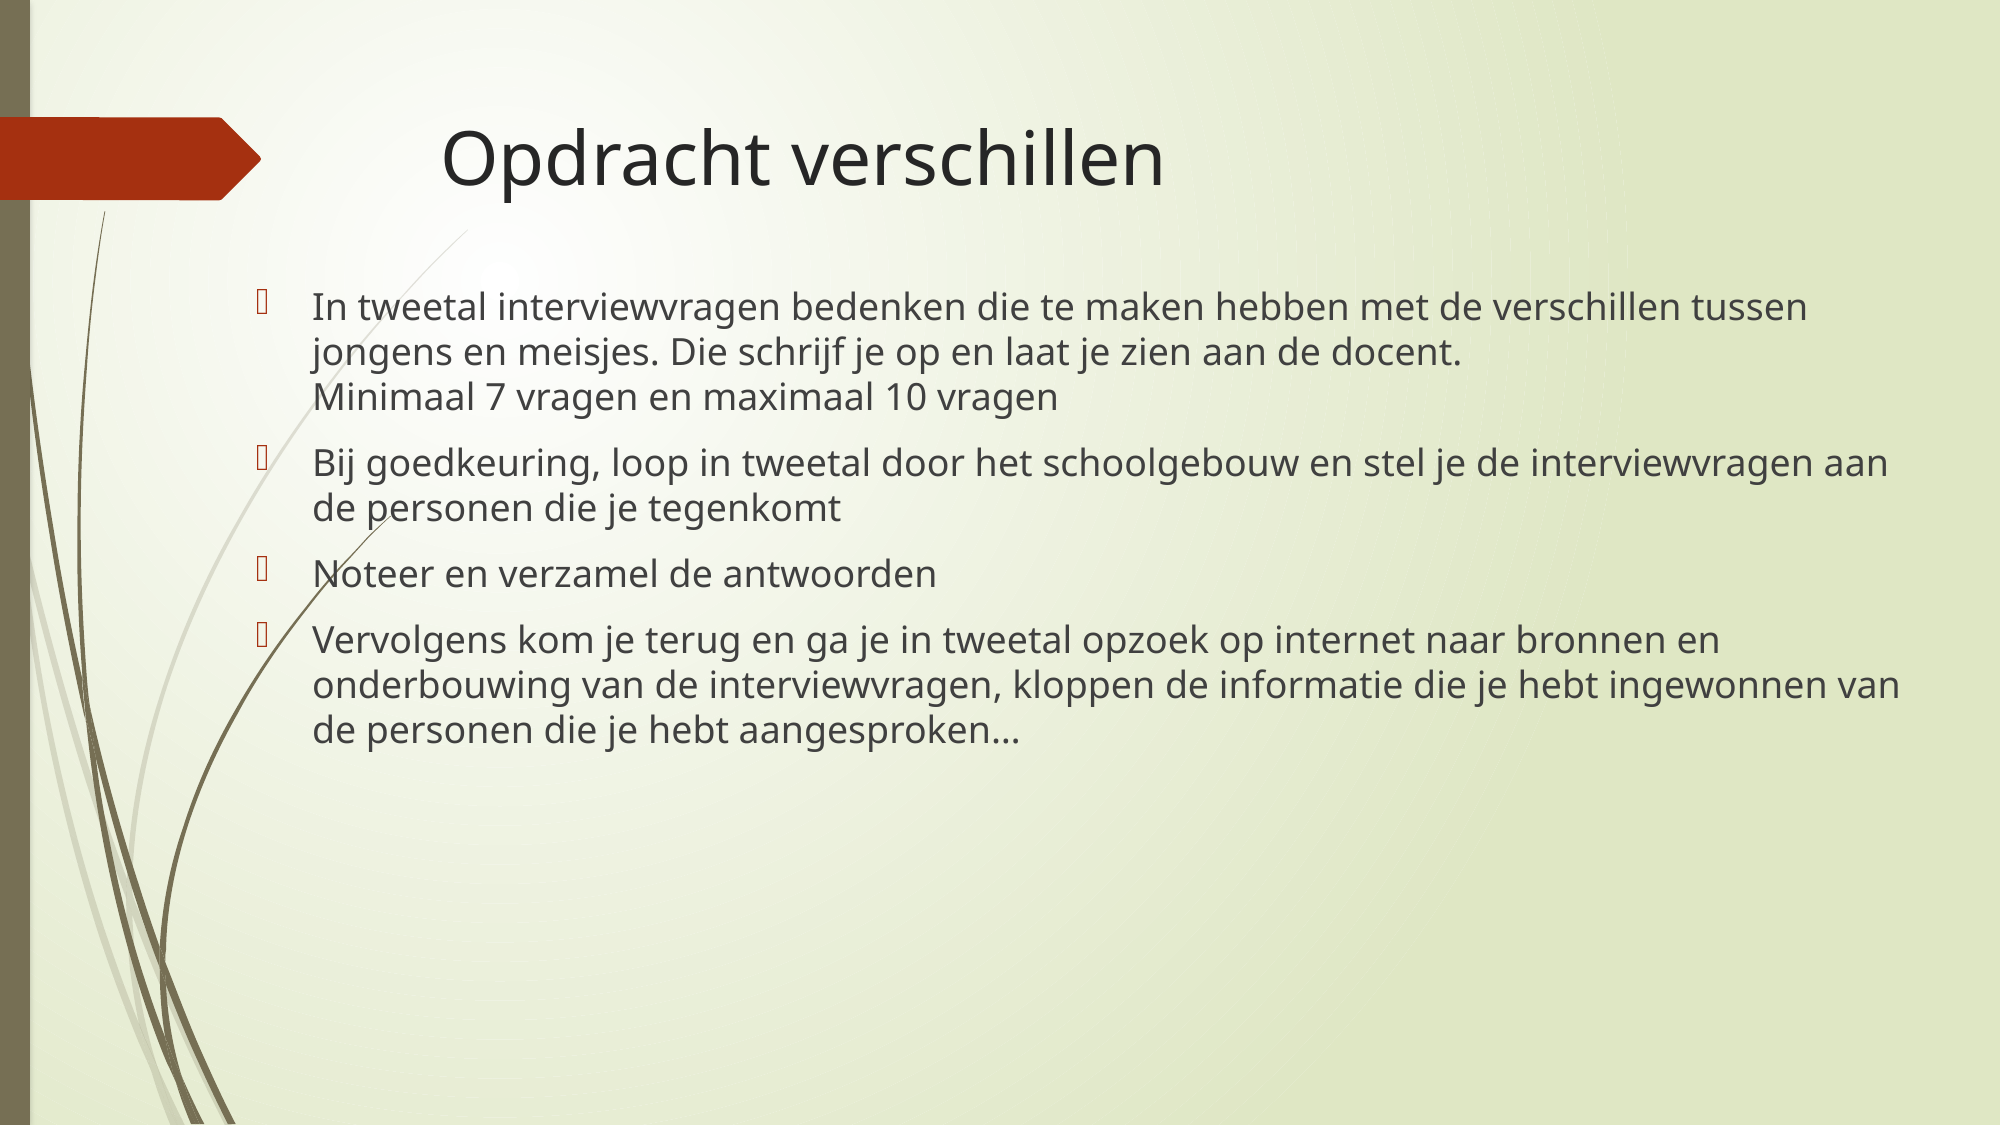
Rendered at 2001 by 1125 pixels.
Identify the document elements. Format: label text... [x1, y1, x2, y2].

title Opdracht verschillen [425, 102, 1888, 275]
list In tweetal interviewvragen bedenken die te maken hebben met de verschillen tussen jongens en meisjes. Die schrijf je op en laat je zien aan de docent. Minimaal 7 vragen en maximaal 10 vragen Bij goedkeuring, loop in tweetal door het schoolgebouw en stel je de interviewvragen aan de personen die je tegenkomt Noteer en verzamel de antwoorden Vervolgens kom je terug en ga je in tweetal opzoek op internet naar bronnen en onderbouwing van de interviewvragen, kloppen de informatie die je hebt ingewonnen van de personen die je hebt aangesproken… [240, 275, 1958, 1086]
